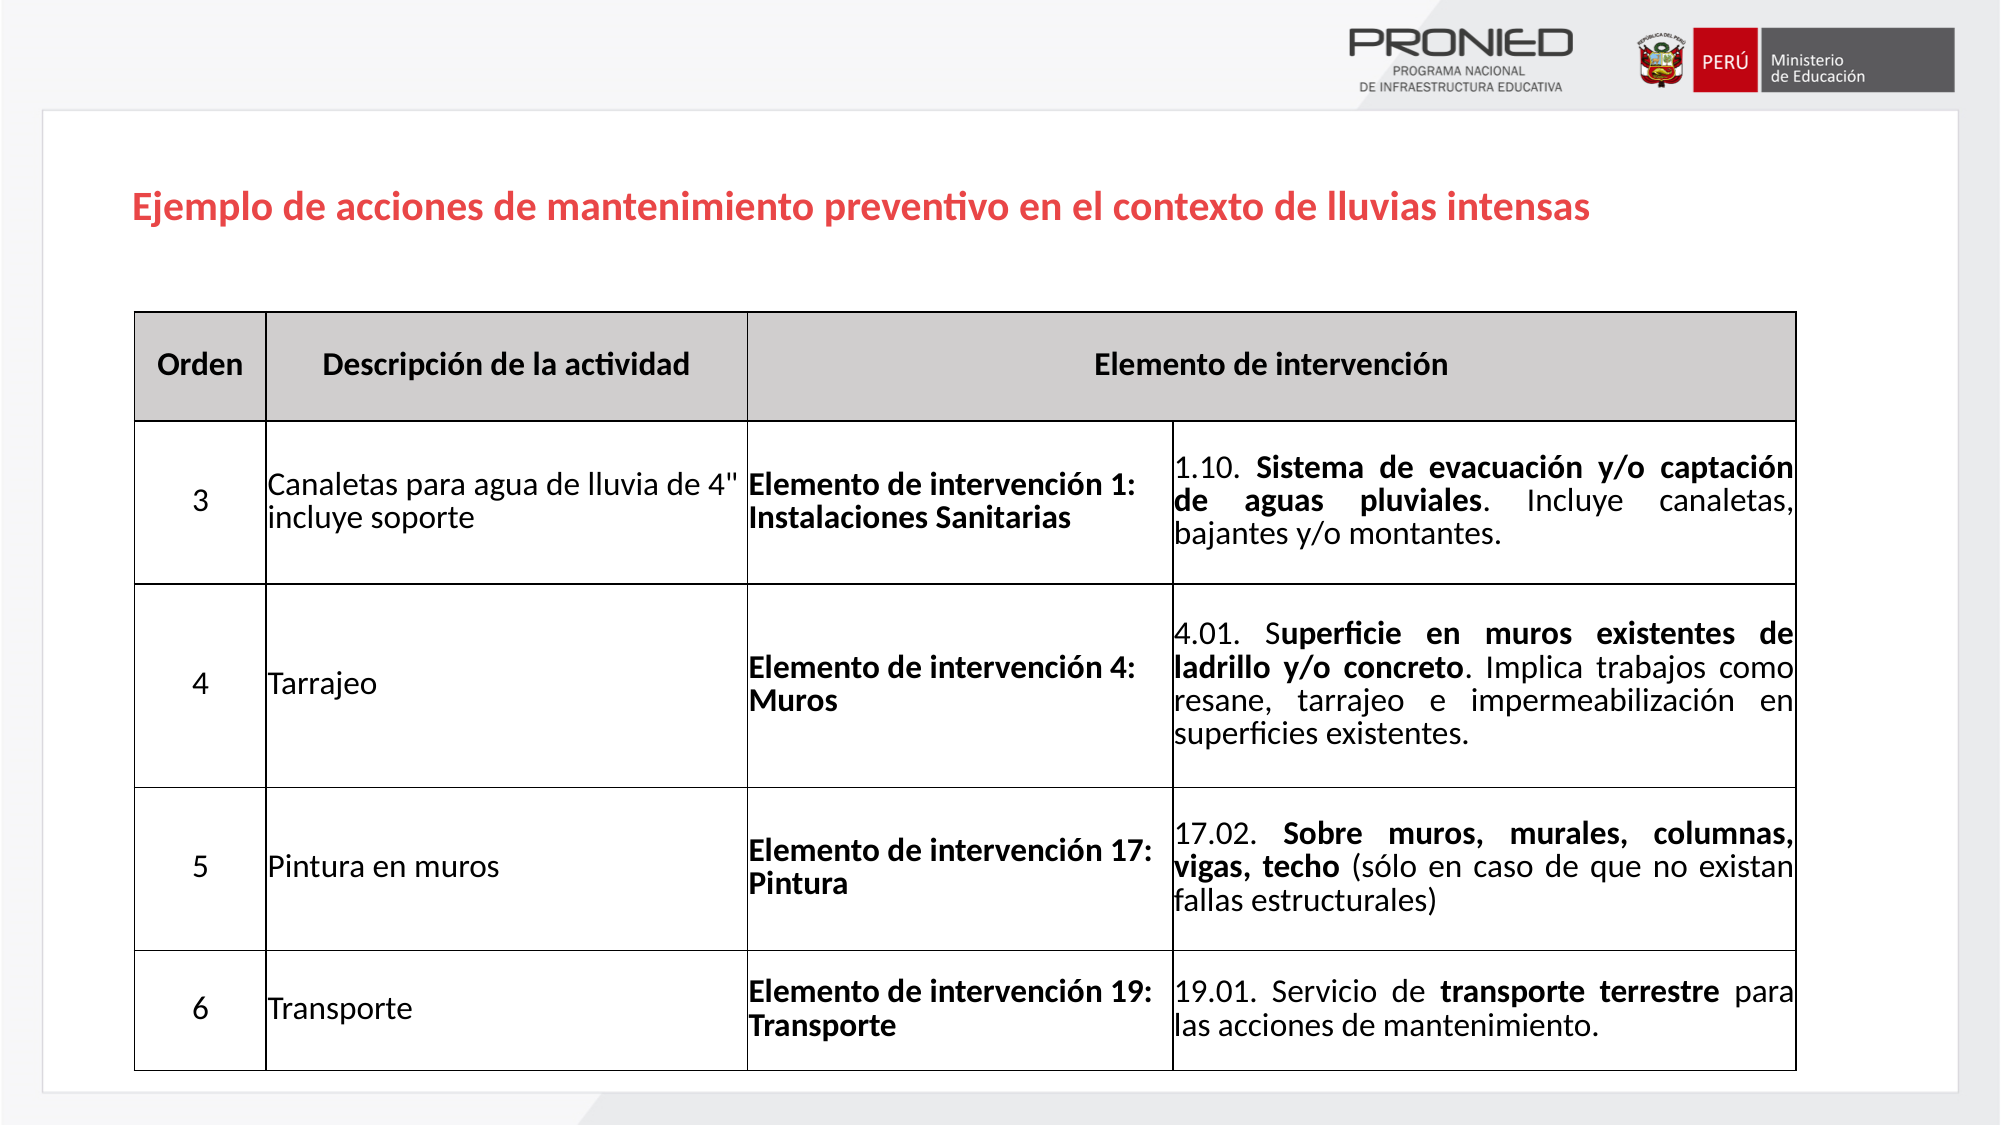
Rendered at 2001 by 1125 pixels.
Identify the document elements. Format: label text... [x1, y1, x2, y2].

table_cell Elemento de intervención 4: Muros [748, 585, 1172, 787]
table_header Elemento de intervención [748, 313, 1795, 420]
table_cell 4.01. Superficie en muros existentes de ladrillo y/o concreto. Implica trabajos como resane, tarrajeo e impermeabilización en superficies existentes. [1174, 585, 1795, 787]
picture [0, 0, 2001, 1125]
table_cell Elemento de intervención 19: Transporte [748, 951, 1172, 1070]
table_header Orden [135, 313, 265, 420]
table_cell 17.02. Sobre muros, murales, columnas, vigas, techo (sólo en caso de que no existan fallas estructurales) [1174, 788, 1795, 950]
table_cell Canaletas para agua de lluvia de 4" incluye soporte [267, 422, 747, 583]
table_cell Elemento de intervención 17: Pintura [748, 788, 1172, 950]
table_cell Tarrajeo [267, 585, 747, 787]
table_cell 6 [135, 951, 265, 1070]
text_box Ejemplo de acciones de mantenimiento preventivo en el contexto de lluvias intensas [117, 171, 1814, 237]
table_cell Transporte [267, 951, 747, 1070]
table_cell 4 [135, 585, 265, 787]
table_cell 5 [135, 788, 265, 950]
table_cell 1.10. Sistema de evacuación y/o captación de aguas pluviales. Incluye canaletas, bajantes y/o montantes. [1174, 422, 1795, 583]
table_cell 3 [135, 422, 265, 583]
table_cell 19.01. Servicio de transporte terrestre para las acciones de mantenimiento. [1174, 951, 1795, 1070]
table_cell Pintura en muros [267, 788, 747, 950]
table_header Descripción de la actividad [267, 313, 747, 420]
table_cell Elemento de intervención 1: Instalaciones Sanitarias [748, 422, 1172, 583]
